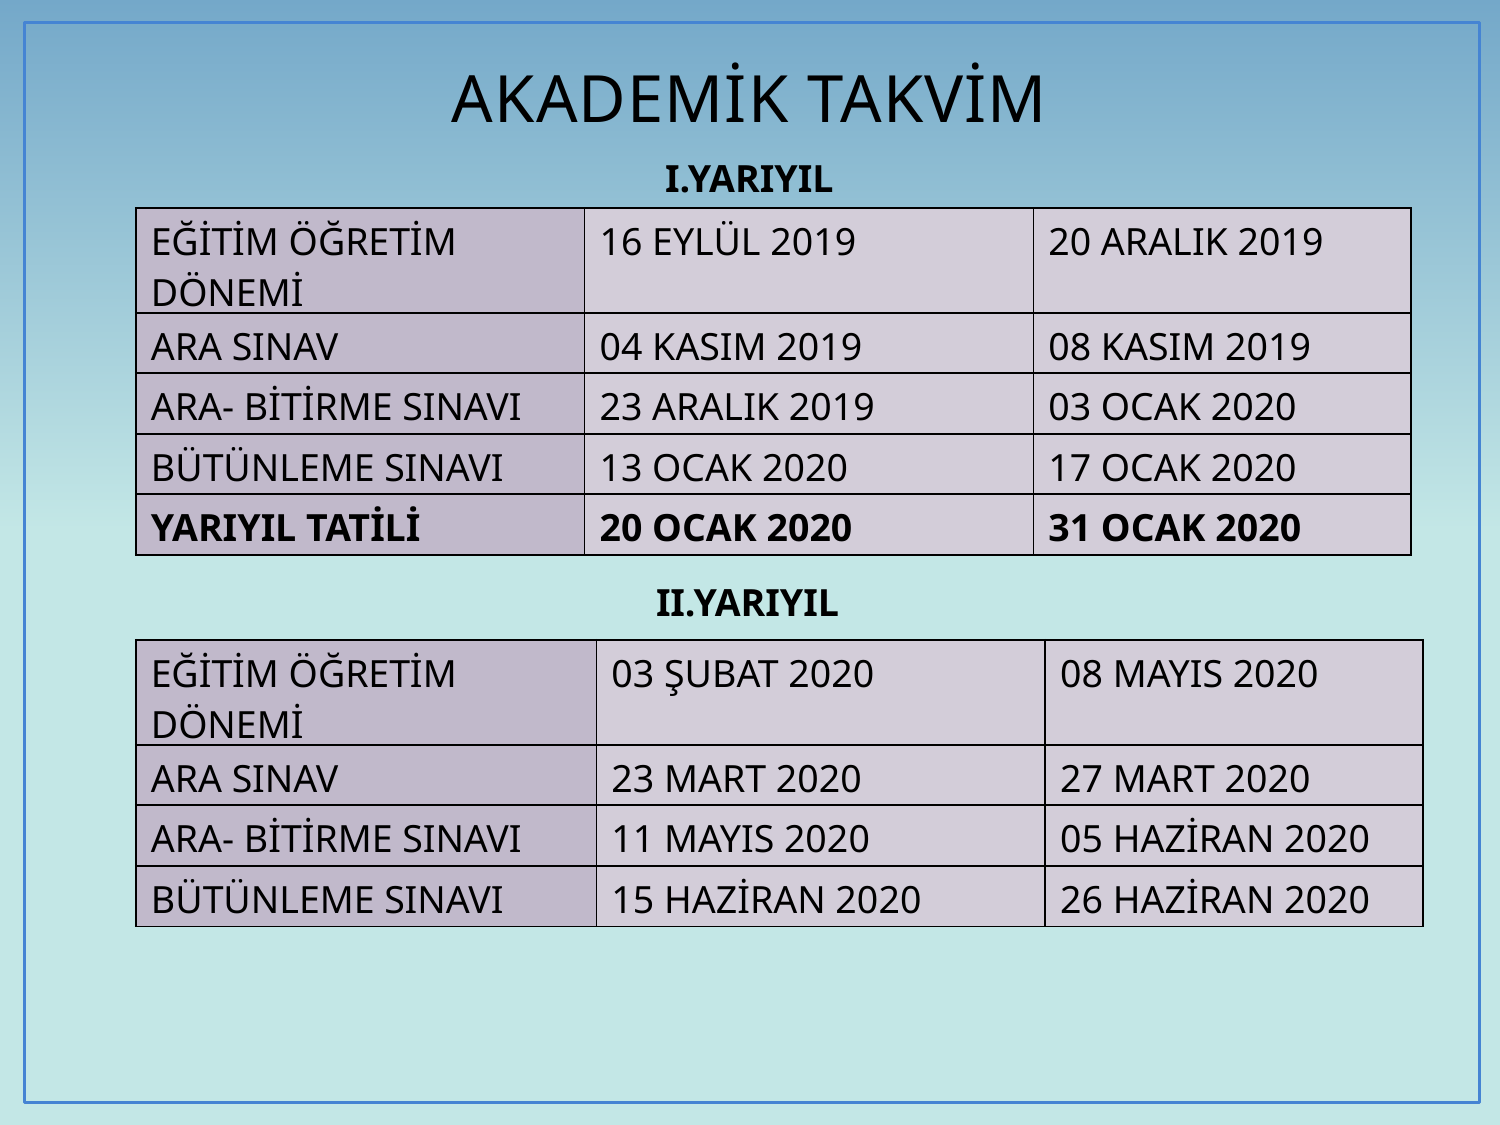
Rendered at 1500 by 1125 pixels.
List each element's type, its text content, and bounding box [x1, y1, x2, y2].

table_cell 04 KASIM 2019 [585, 314, 1033, 372]
table_cell 05 HAZİRAN 2020 [1046, 806, 1422, 865]
table_cell 26 HAZİRAN 2020 [1046, 867, 1422, 926]
table_cell 17 OCAK 2020 [1034, 435, 1410, 493]
table_header 16 EYLÜL 2019 [585, 209, 1033, 312]
table_header EĞİTİM ÖĞRETİM DÖNEMİ [137, 641, 596, 744]
table_cell ARA SINAV [137, 314, 584, 372]
table_cell 03 OCAK 2020 [1034, 374, 1410, 433]
table_header 03 ŞUBAT 2020 [597, 641, 1044, 744]
text_box II.YARIYIL [0, 571, 1498, 631]
text_box I.YARIYIL [0, 147, 1500, 208]
table_cell 23 ARALIK 2019 [585, 374, 1033, 433]
title AKADEMİK TAKVİM [75, 45, 1425, 147]
table_cell BÜTÜNLEME SINAVI [137, 867, 596, 926]
table_header 20 ARALIK 2019 [1034, 209, 1410, 312]
table_cell 31 OCAK 2020 [1034, 495, 1410, 554]
table_cell ARA SINAV [137, 746, 596, 804]
table_cell 23 MART 2020 [597, 746, 1044, 804]
table_cell ARA- BİTİRME SINAVI [137, 806, 596, 865]
table_header 08 MAYIS 2020 [1046, 641, 1422, 744]
table_cell 13 OCAK 2020 [585, 435, 1033, 493]
table_cell BÜTÜNLEME SINAVI [137, 435, 584, 493]
table_cell 11 MAYIS 2020 [597, 806, 1044, 865]
table_cell ARA- BİTİRME SINAVI [137, 374, 584, 433]
table_cell 27 MART 2020 [1046, 746, 1422, 804]
table_cell 15 HAZİRAN 2020 [597, 867, 1044, 926]
table_cell YARIYIL TATİLİ [137, 495, 584, 554]
table_cell 08 KASIM 2019 [1034, 314, 1410, 372]
table_header EĞİTİM ÖĞRETİM DÖNEMİ [137, 209, 584, 312]
table_cell 20 OCAK 2020 [585, 495, 1033, 554]
